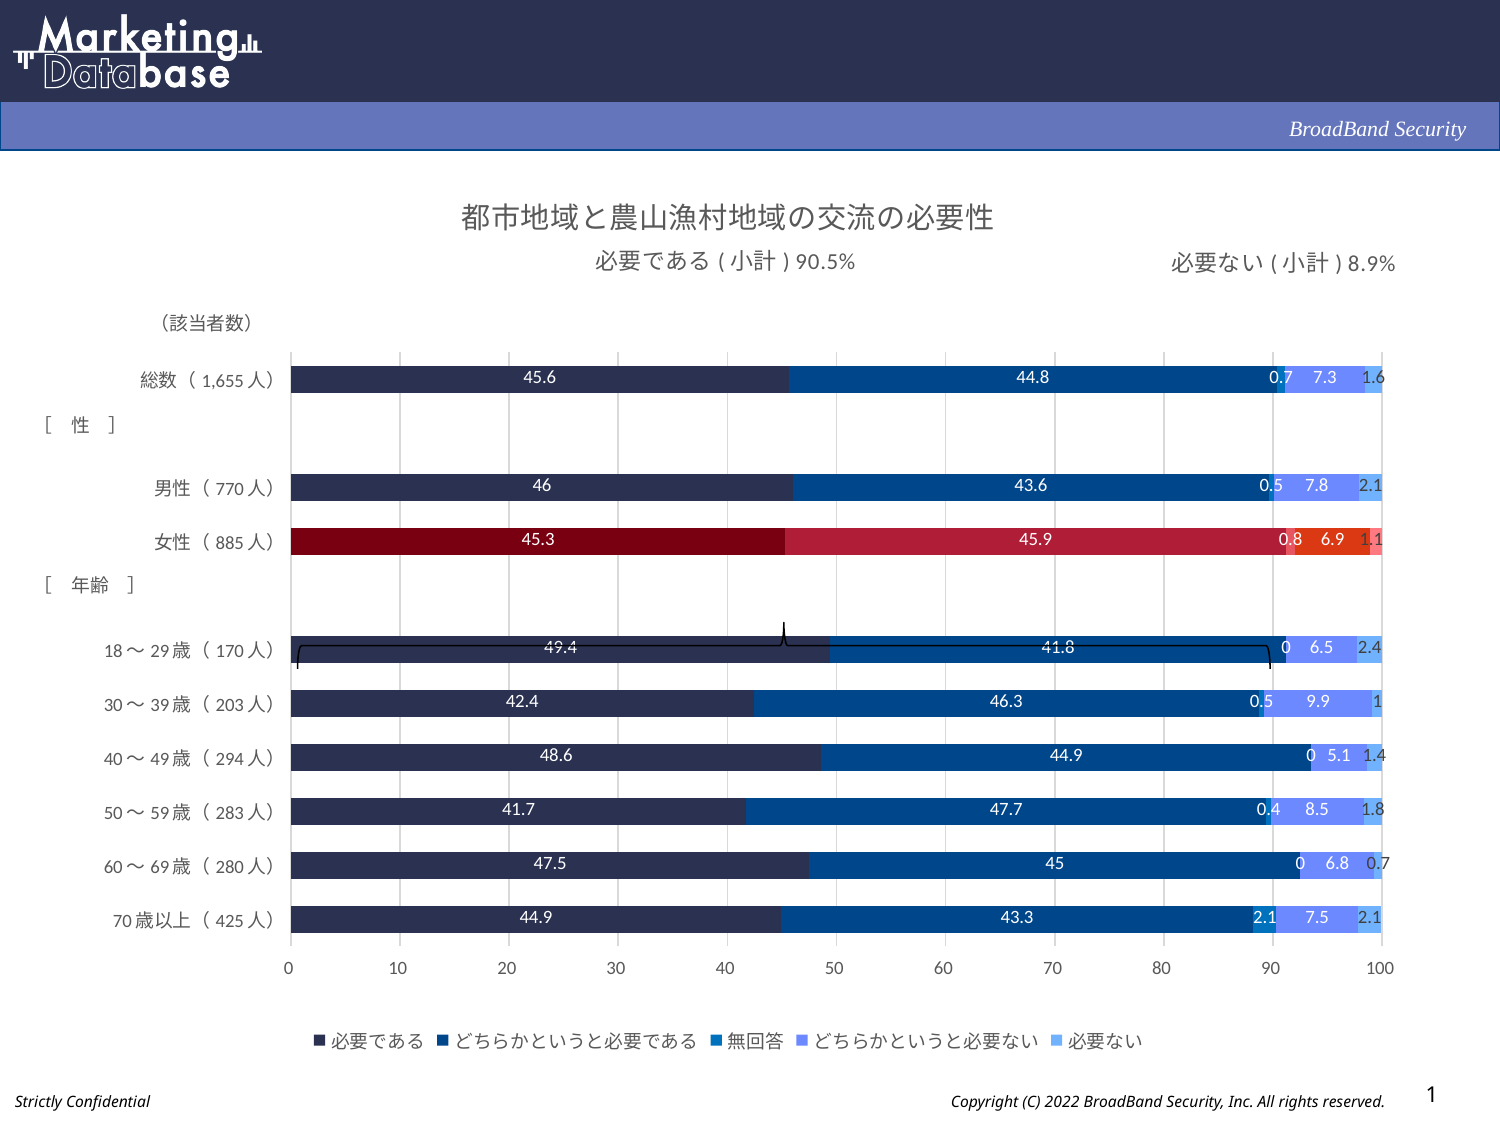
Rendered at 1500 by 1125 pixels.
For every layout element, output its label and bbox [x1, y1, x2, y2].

chart [18, 159, 1439, 1060]
picture [13, 14, 262, 89]
